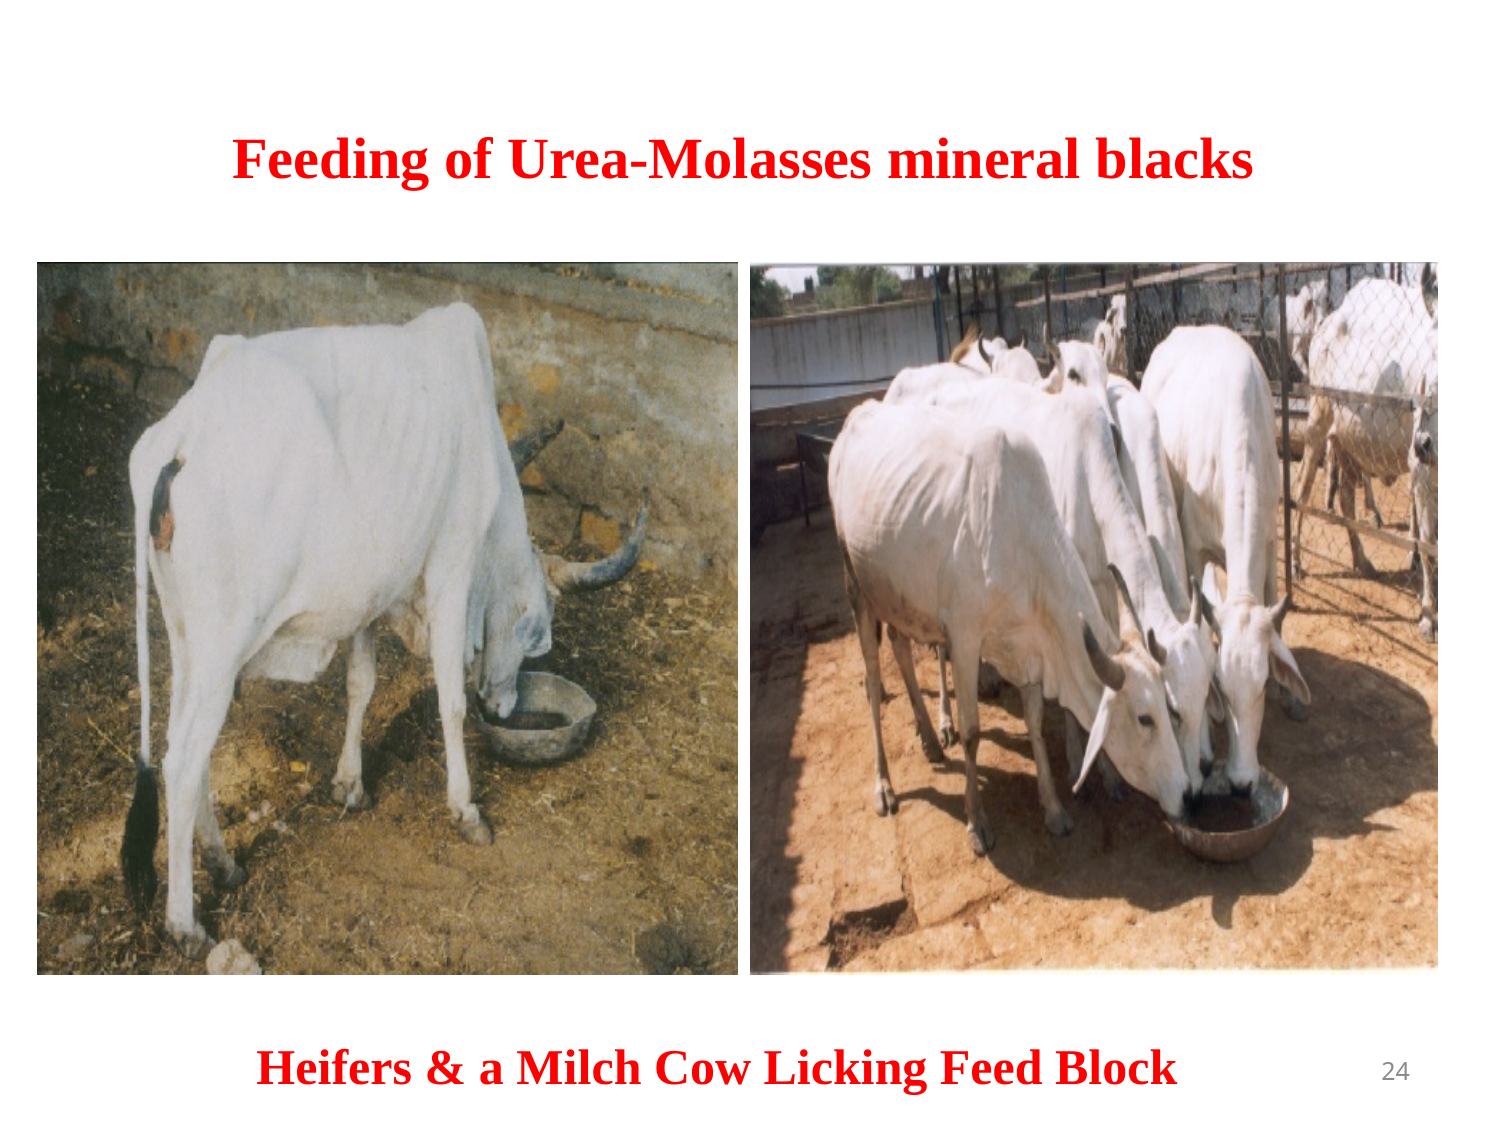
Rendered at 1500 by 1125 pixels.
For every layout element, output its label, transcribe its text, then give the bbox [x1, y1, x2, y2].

picture [749, 262, 1438, 976]
text_box Heifers & a Milch Cow Licking Feed Block [241, 1026, 1206, 1102]
text_box Feeding of Urea-Molasses mineral blacks [99, 112, 1388, 198]
slide_number 24 [1074, 1042, 1425, 1103]
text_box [37, 262, 738, 976]
